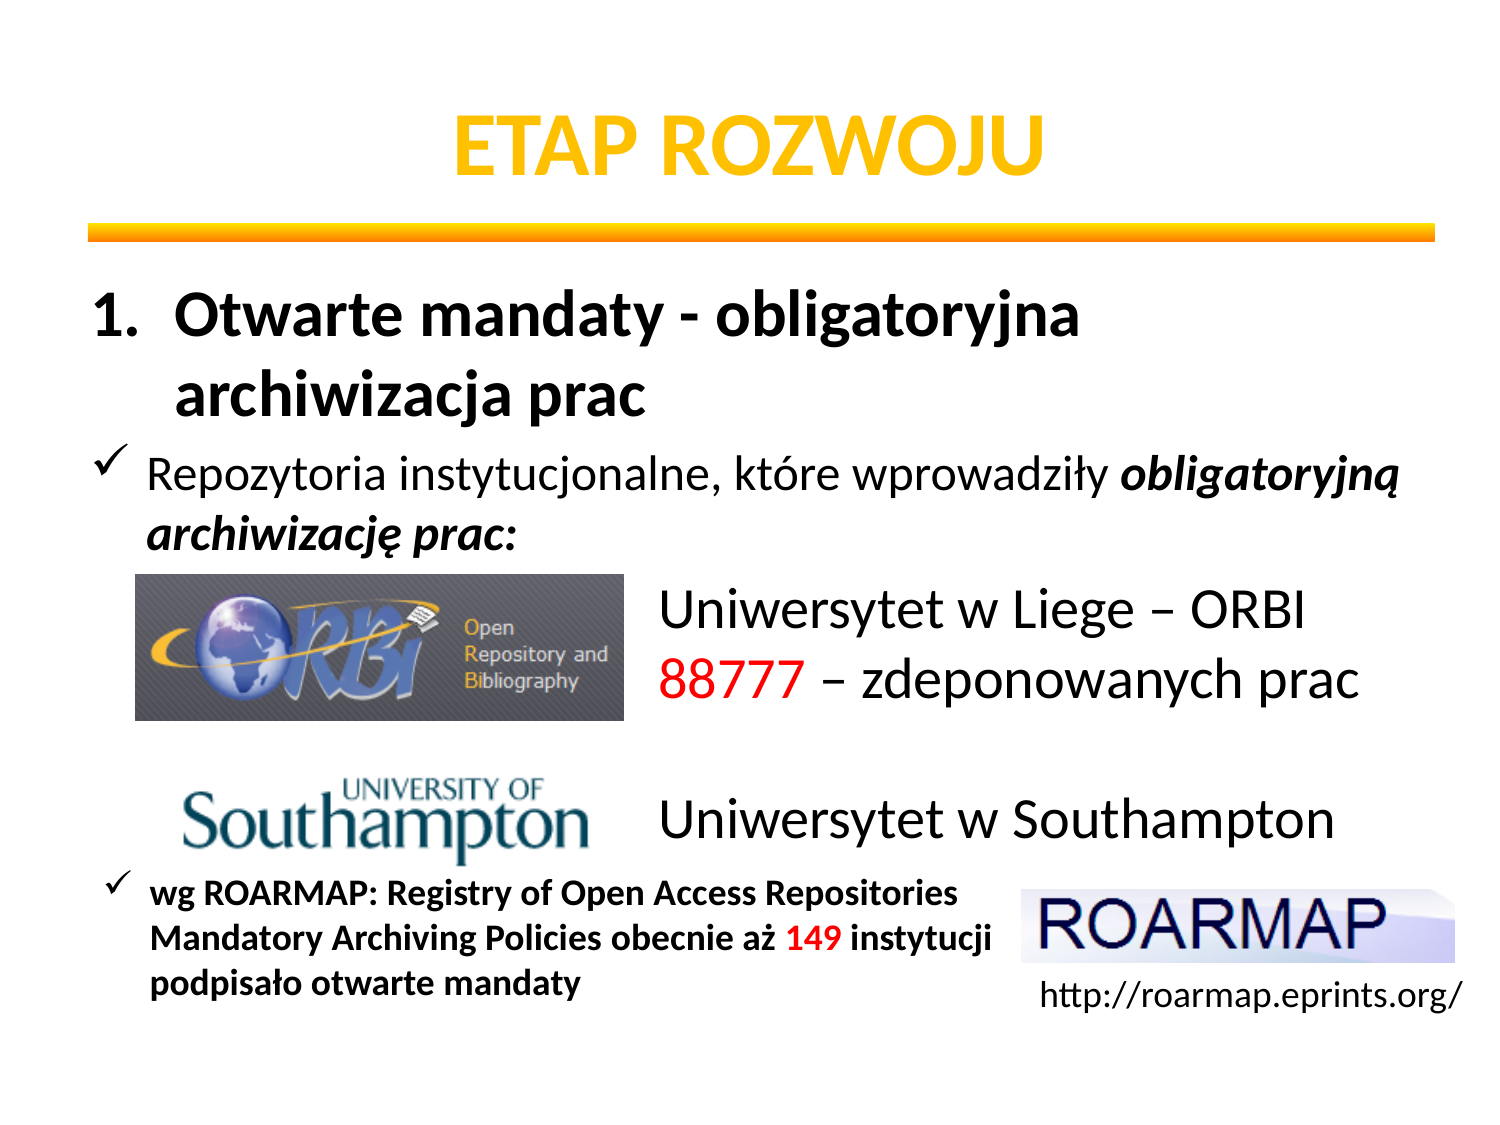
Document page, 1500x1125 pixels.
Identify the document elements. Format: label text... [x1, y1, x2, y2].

list Otwarte mandaty - obligatoryjna archiwizacja prac Repozytoria instytucjonalne, które wprowadziły obligatoryjną archiwizację prac: [75, 262, 1425, 1005]
text_box http://roarmap.eprints.org/ [1024, 962, 1479, 1023]
text_box [86, 222, 1437, 243]
picture [148, 728, 611, 897]
picture [135, 573, 624, 722]
title ETAP ROZWOJU [75, 45, 1425, 233]
text_box wg ROARMAP: Registry of Open Access Repositories Mandatory Archiving Policies obecnie aż 149 instytucji podpisało otwarte mandaty [87, 860, 1081, 1011]
text_box Uniwersytet w Liege – ORBI 88777 – zdeponowanych prac Uniwersytet w Southampton [643, 562, 1471, 858]
picture [1021, 888, 1455, 963]
